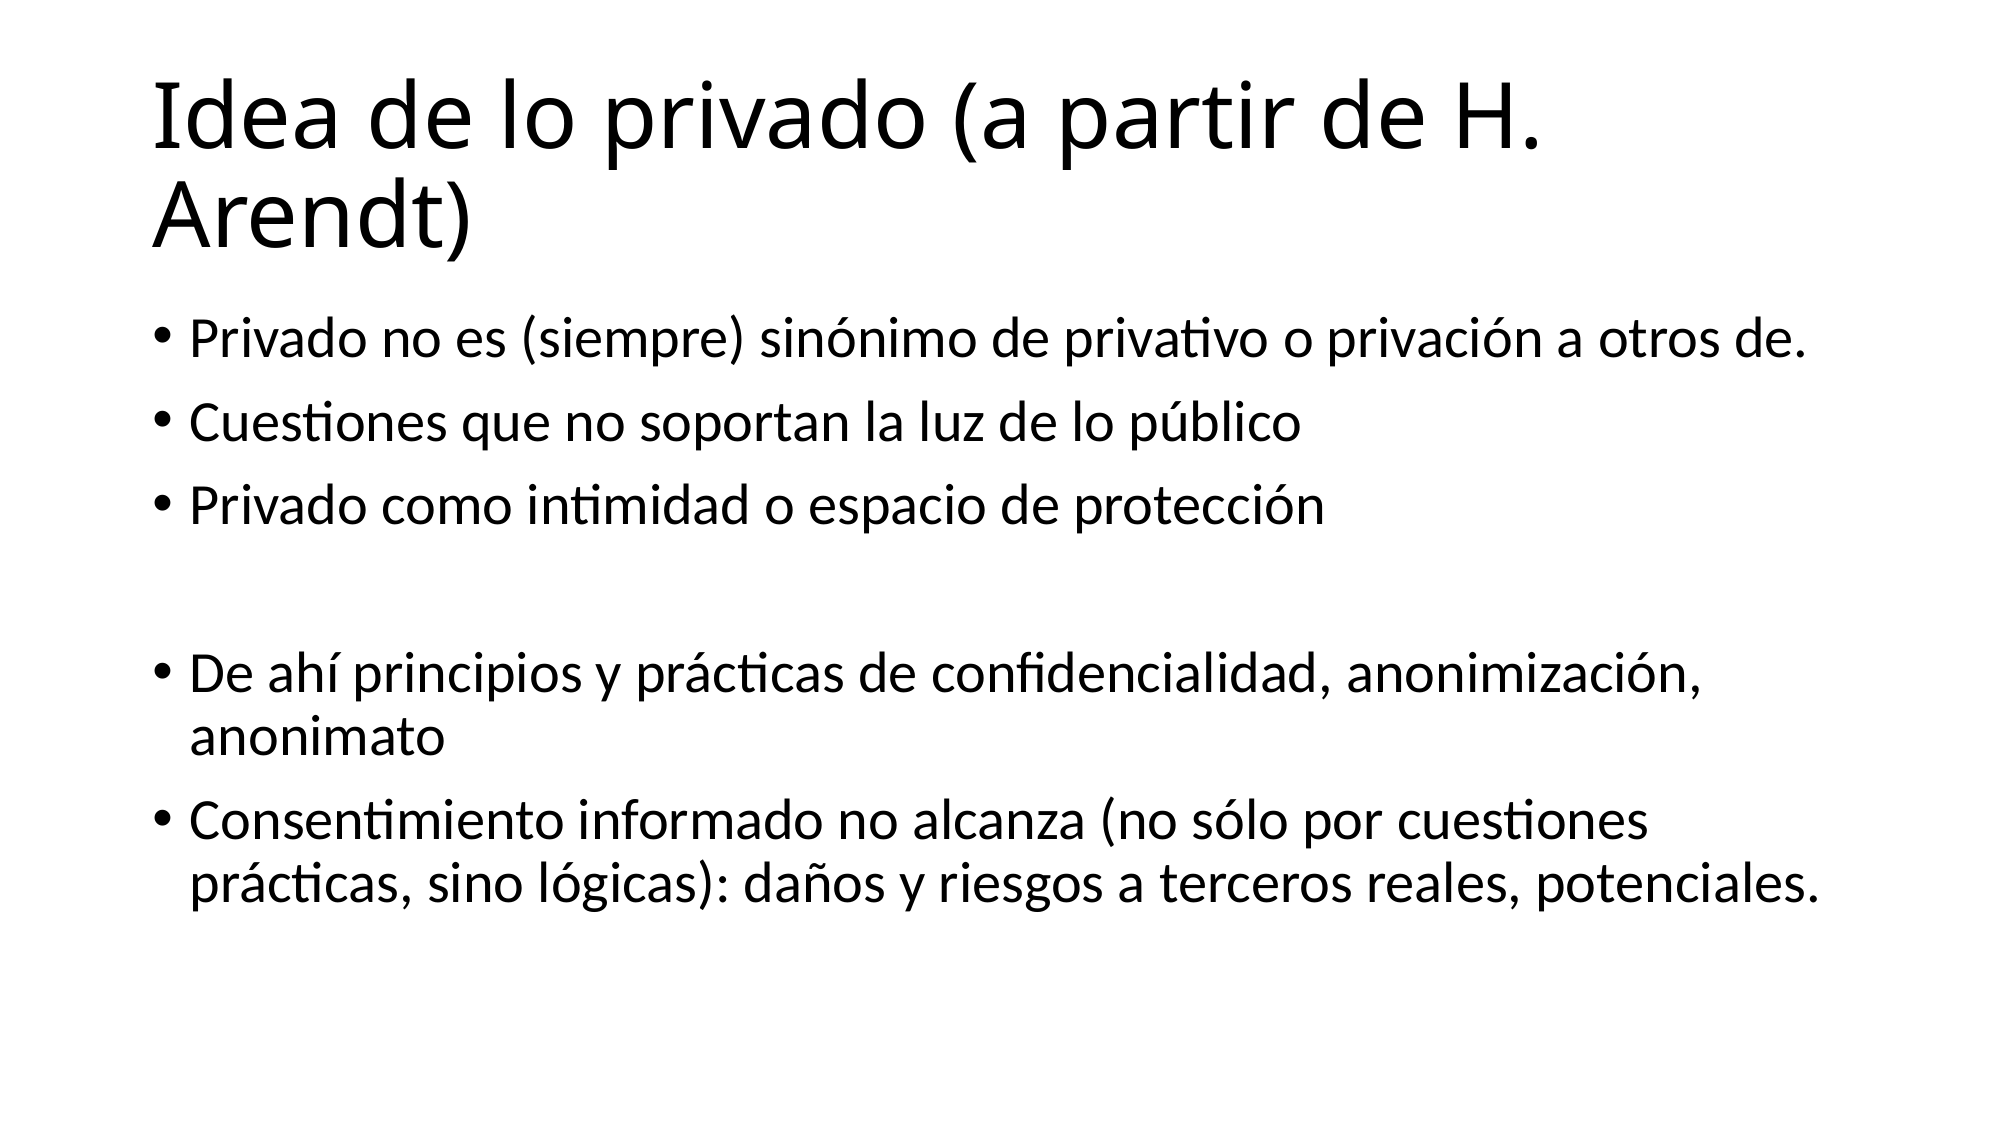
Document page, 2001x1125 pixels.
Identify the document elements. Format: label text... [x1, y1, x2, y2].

title Idea de lo privado (a partir de H. Arendt) [137, 59, 1863, 278]
list Privado no es (siempre) sinónimo de privativo o privación a otros de. Cuestiones que no soportan la luz de lo público Privado como intimidad o espacio de protección De ahí principios y prácticas de confidencialidad, anonimización, anonimato Consentimiento informado no alcanza (no sólo por cuestiones prácticas, sino lógicas): daños y riesgos a terceros reales, potenciales. [137, 299, 1863, 1014]
